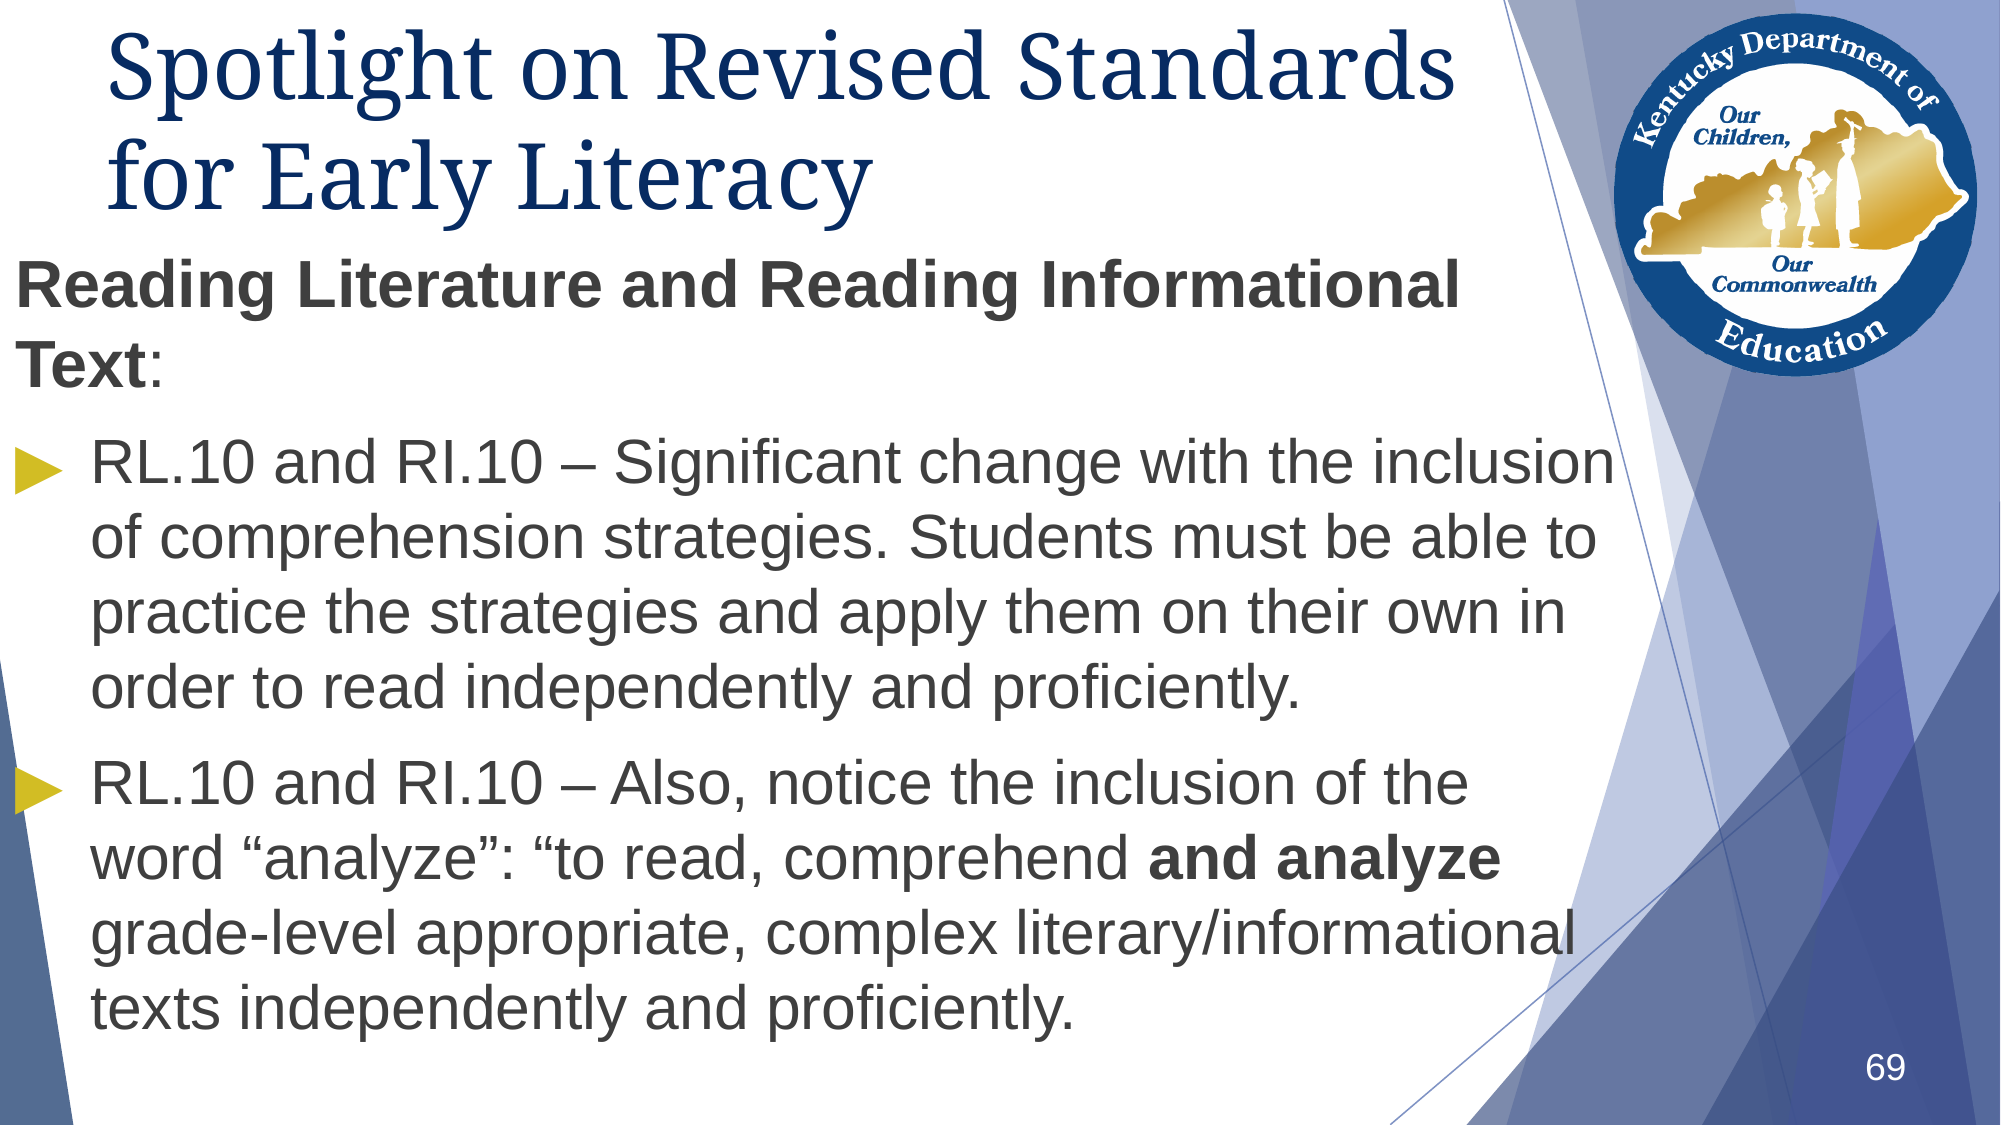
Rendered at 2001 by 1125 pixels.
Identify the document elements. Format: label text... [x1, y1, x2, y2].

list Reading Literature and Reading Informational Text: RL.10 and RI.10 – Significant change with the inclusion of comprehension strategies. Students must be able to practice the strategies and apply them on their own in order to read independently and proficiently. RL.10 and RI.10 – Also, notice the inclusion of the word “analyze”: “to read, comprehend and analyze grade-level appropriate, complex literary/informational texts independently and proficiently. [0, 233, 1636, 1125]
picture [1598, 0, 1989, 390]
title Spotlight on Revised Standards for Early Literacy [91, 0, 1502, 233]
slide_number 69 [1809, 1035, 1922, 1096]
